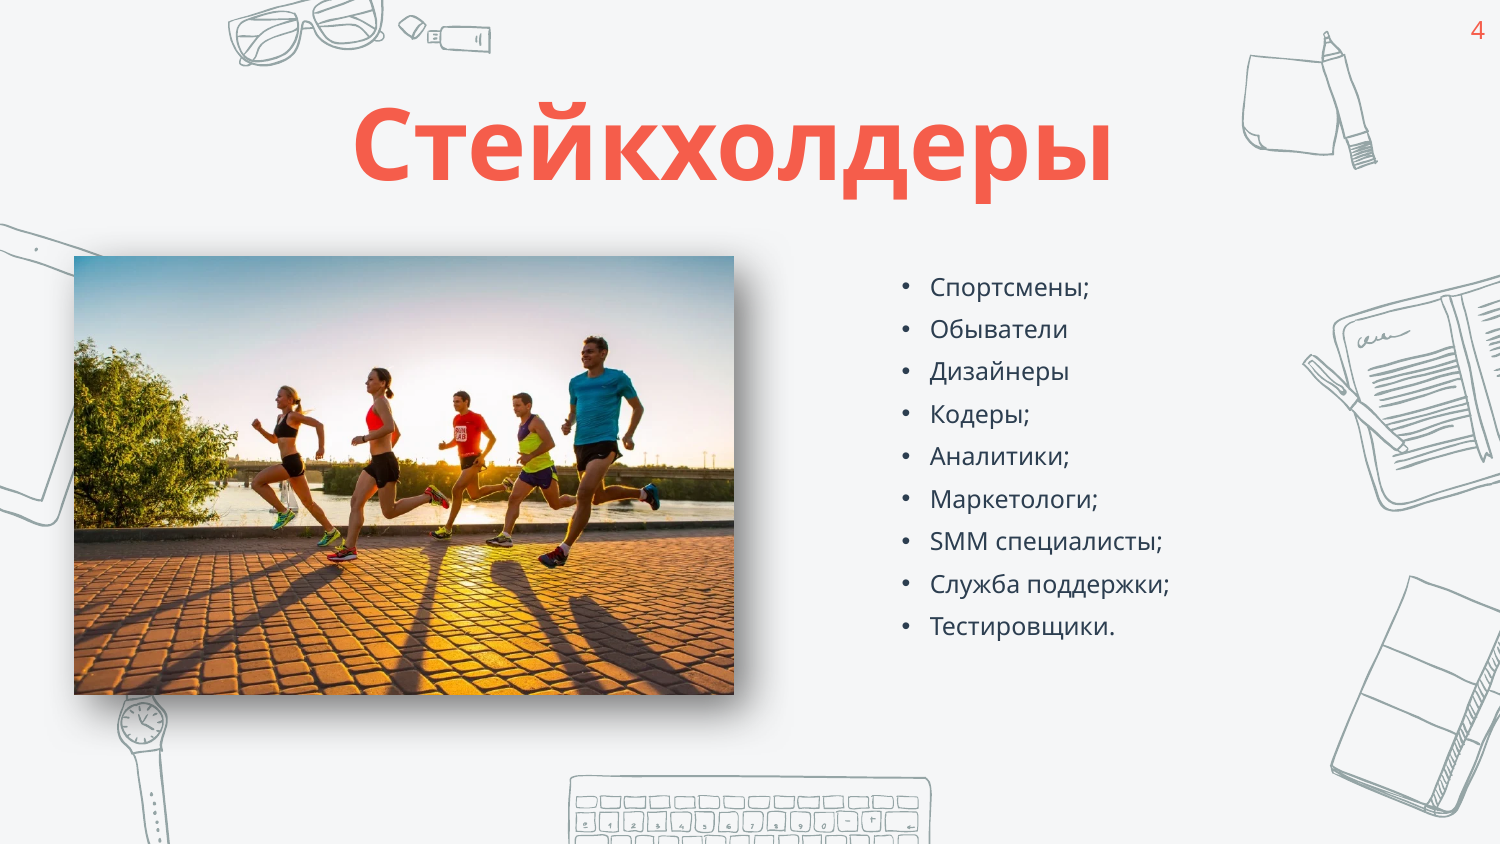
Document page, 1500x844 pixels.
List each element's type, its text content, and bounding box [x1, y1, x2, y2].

text_box Спортсмены; Обыватели Дизайнеры Кодеры; Аналитики; Маркетологи; SMM специалисты; Служба поддержки; Тестировщики. [886, 256, 1264, 547]
title Стейкхолдеры [264, 79, 1203, 216]
picture [74, 255, 734, 696]
slide_number 4 [1435, 0, 1500, 53]
